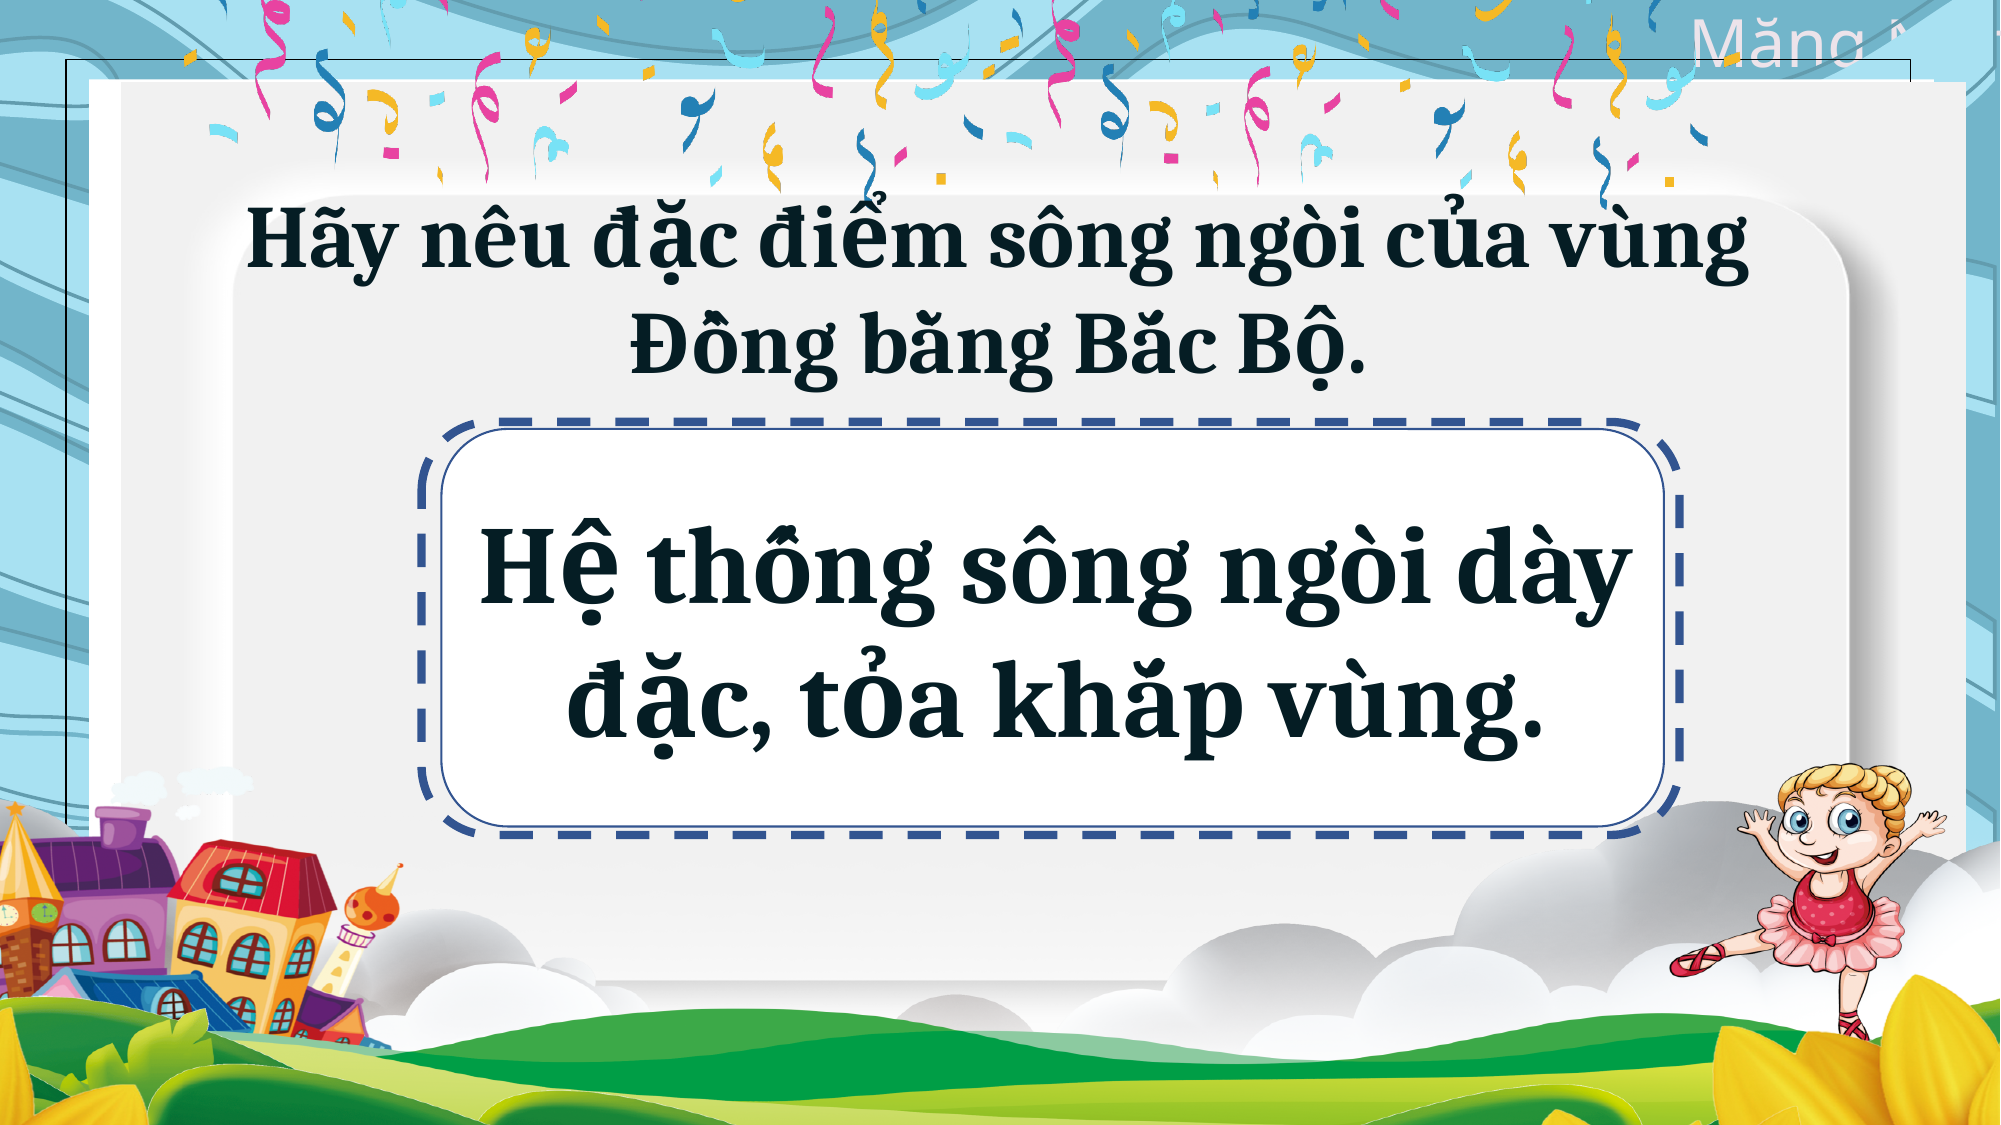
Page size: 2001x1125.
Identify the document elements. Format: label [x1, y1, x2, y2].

picture [0, 345, 11, 361]
picture [0, 81, 2000, 1125]
text_box [173, 0, 1764, 210]
text_box [421, 421, 1680, 836]
picture [0, 277, 11, 345]
picture [0, 413, 11, 427]
